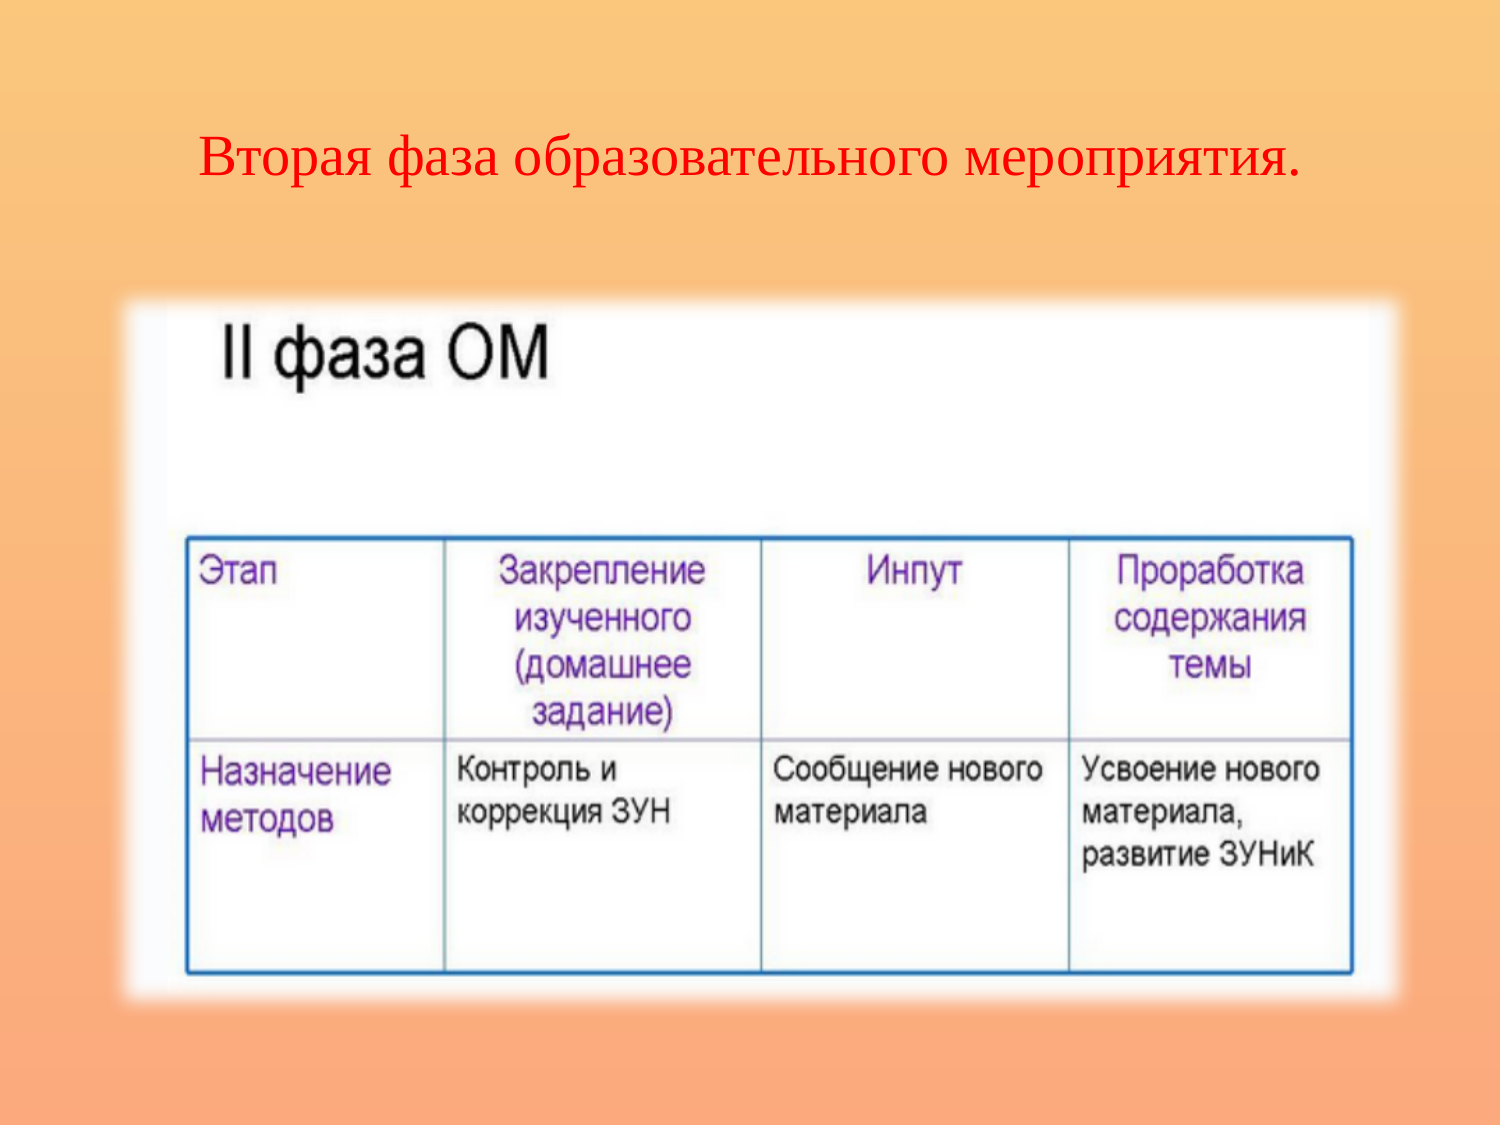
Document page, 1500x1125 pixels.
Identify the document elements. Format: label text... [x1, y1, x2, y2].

title Вторая фаза образовательного мероприятия. [112, 70, 1388, 235]
picture [105, 280, 1419, 1020]
